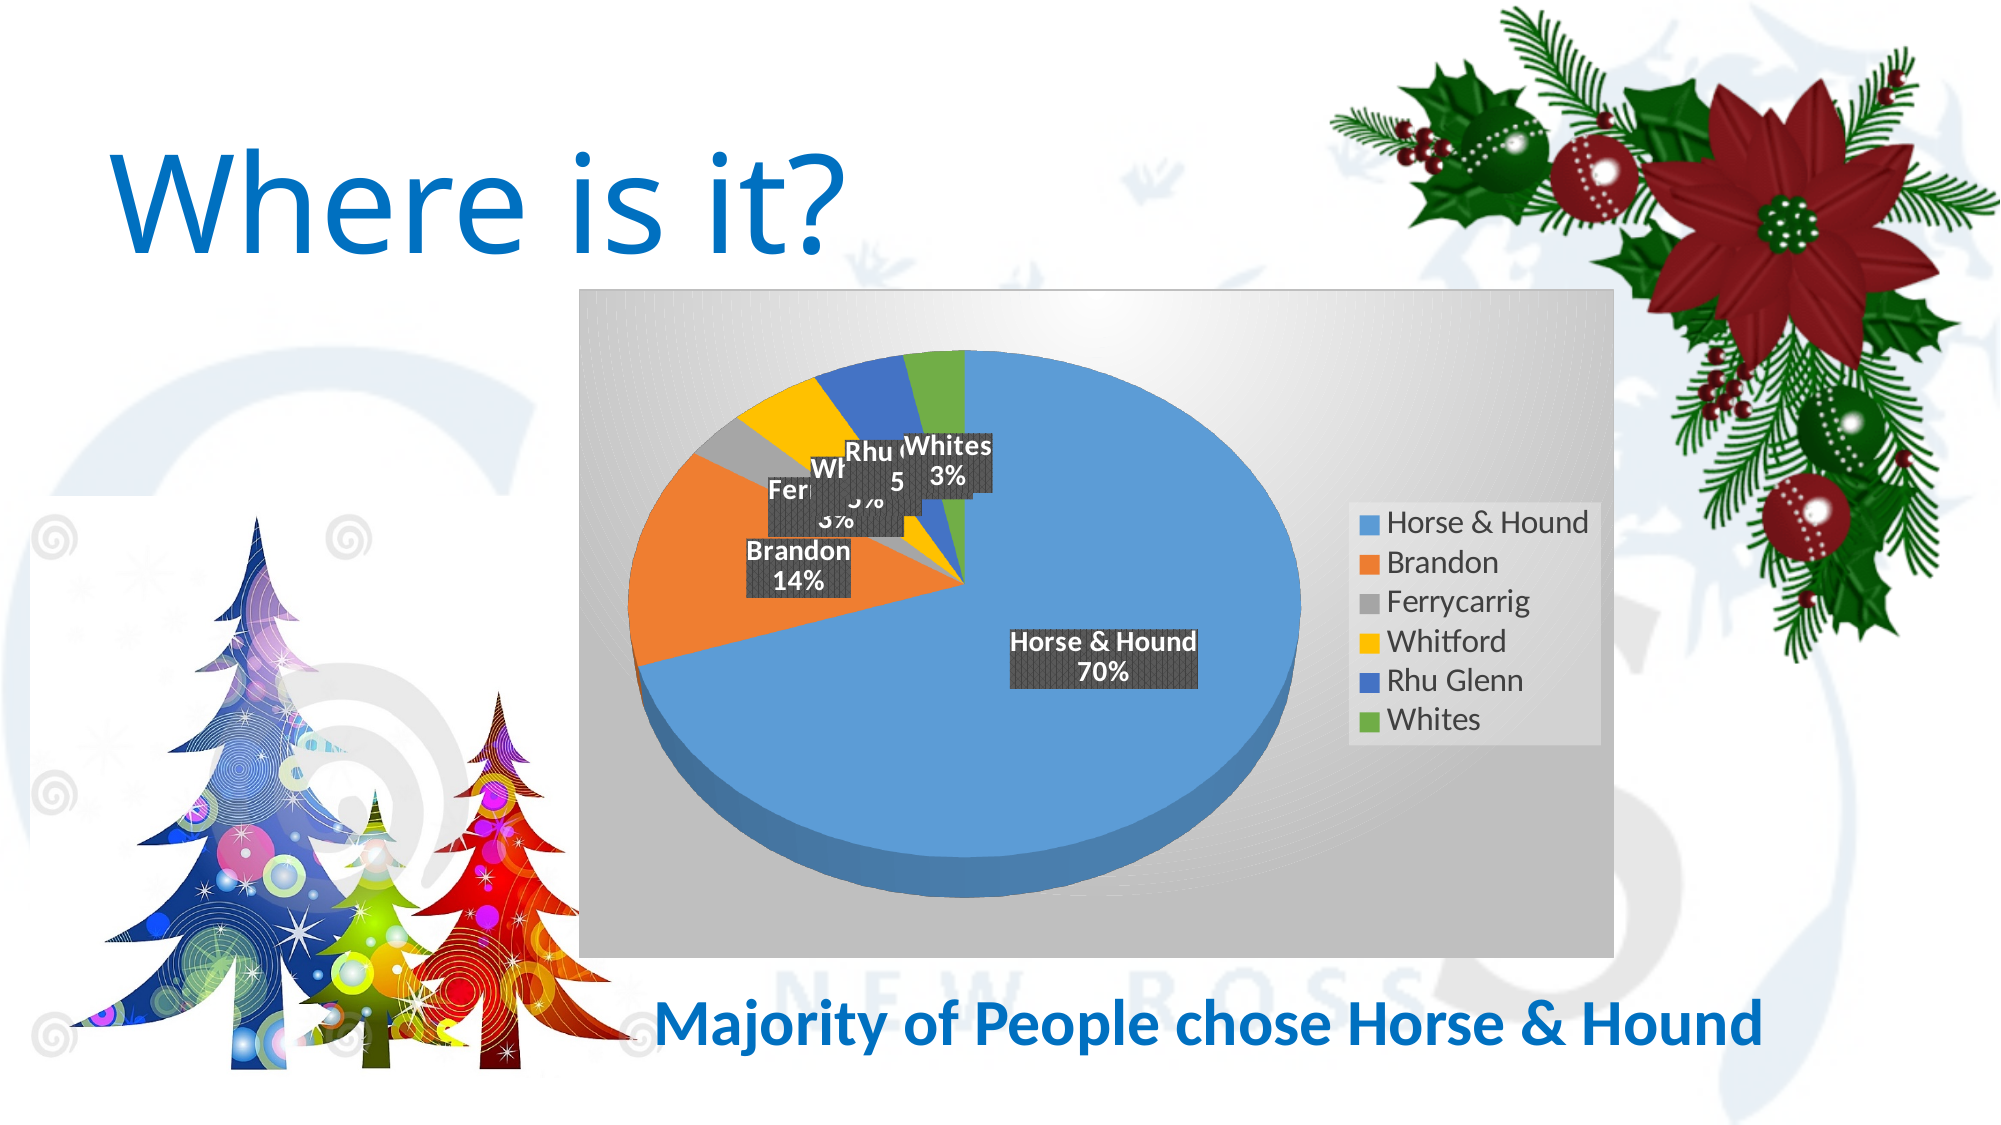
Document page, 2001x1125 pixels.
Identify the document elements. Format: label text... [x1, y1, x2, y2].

picture [1330, 0, 2000, 671]
title Where is it? [93, 100, 1329, 318]
picture [30, 496, 670, 1078]
chart [578, 289, 1615, 959]
list Majority of People chose Horse & Hound [638, 981, 1967, 1109]
